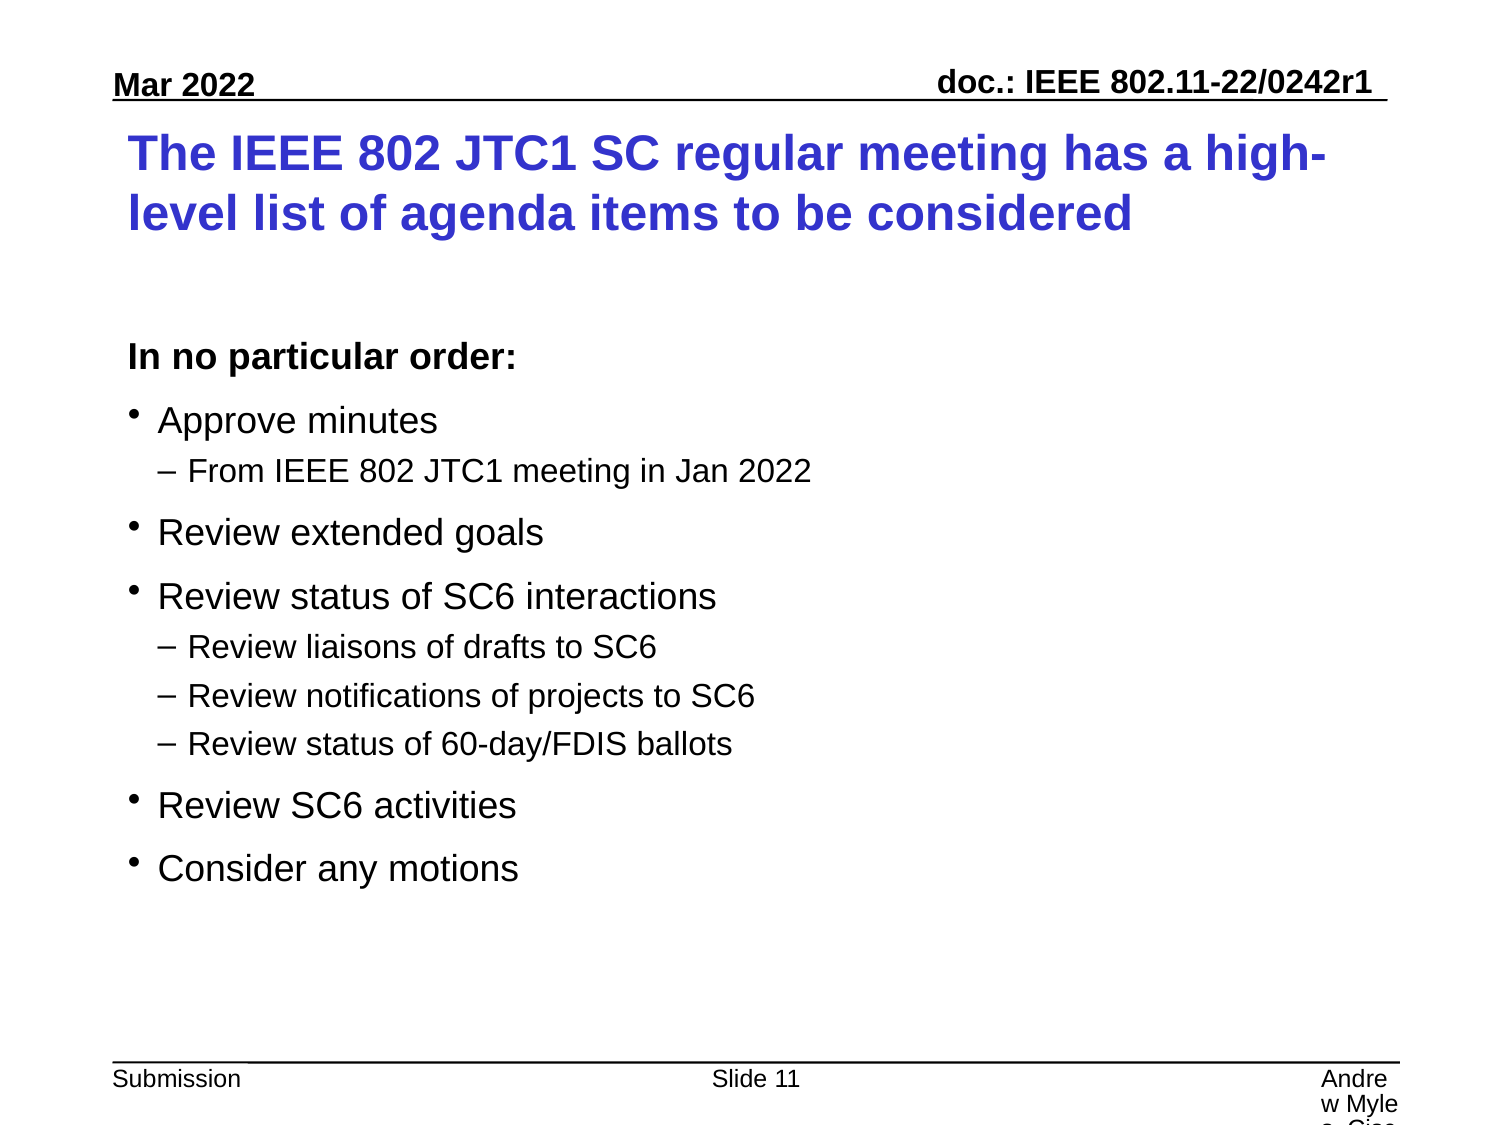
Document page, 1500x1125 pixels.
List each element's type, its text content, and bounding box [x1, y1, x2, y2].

slide_number Slide 11 [709, 1061, 803, 1093]
footer Andrew Myles, Cisco [1320, 1061, 1402, 1093]
list In no particular order: Approve minutes From IEEE 802 JTC1 meeting in Jan 2022 Review extended goals Review status of SC6 interactions Review liaisons of drafts to SC6 Review notifications of projects to SC6 Review status of 60-day/FDIS ballots Review SC6 activities Consider any motions [112, 324, 1388, 1000]
title The IEEE 802 JTC1 SC regular meeting has a high-level list of agenda items to be considered [112, 112, 1388, 288]
